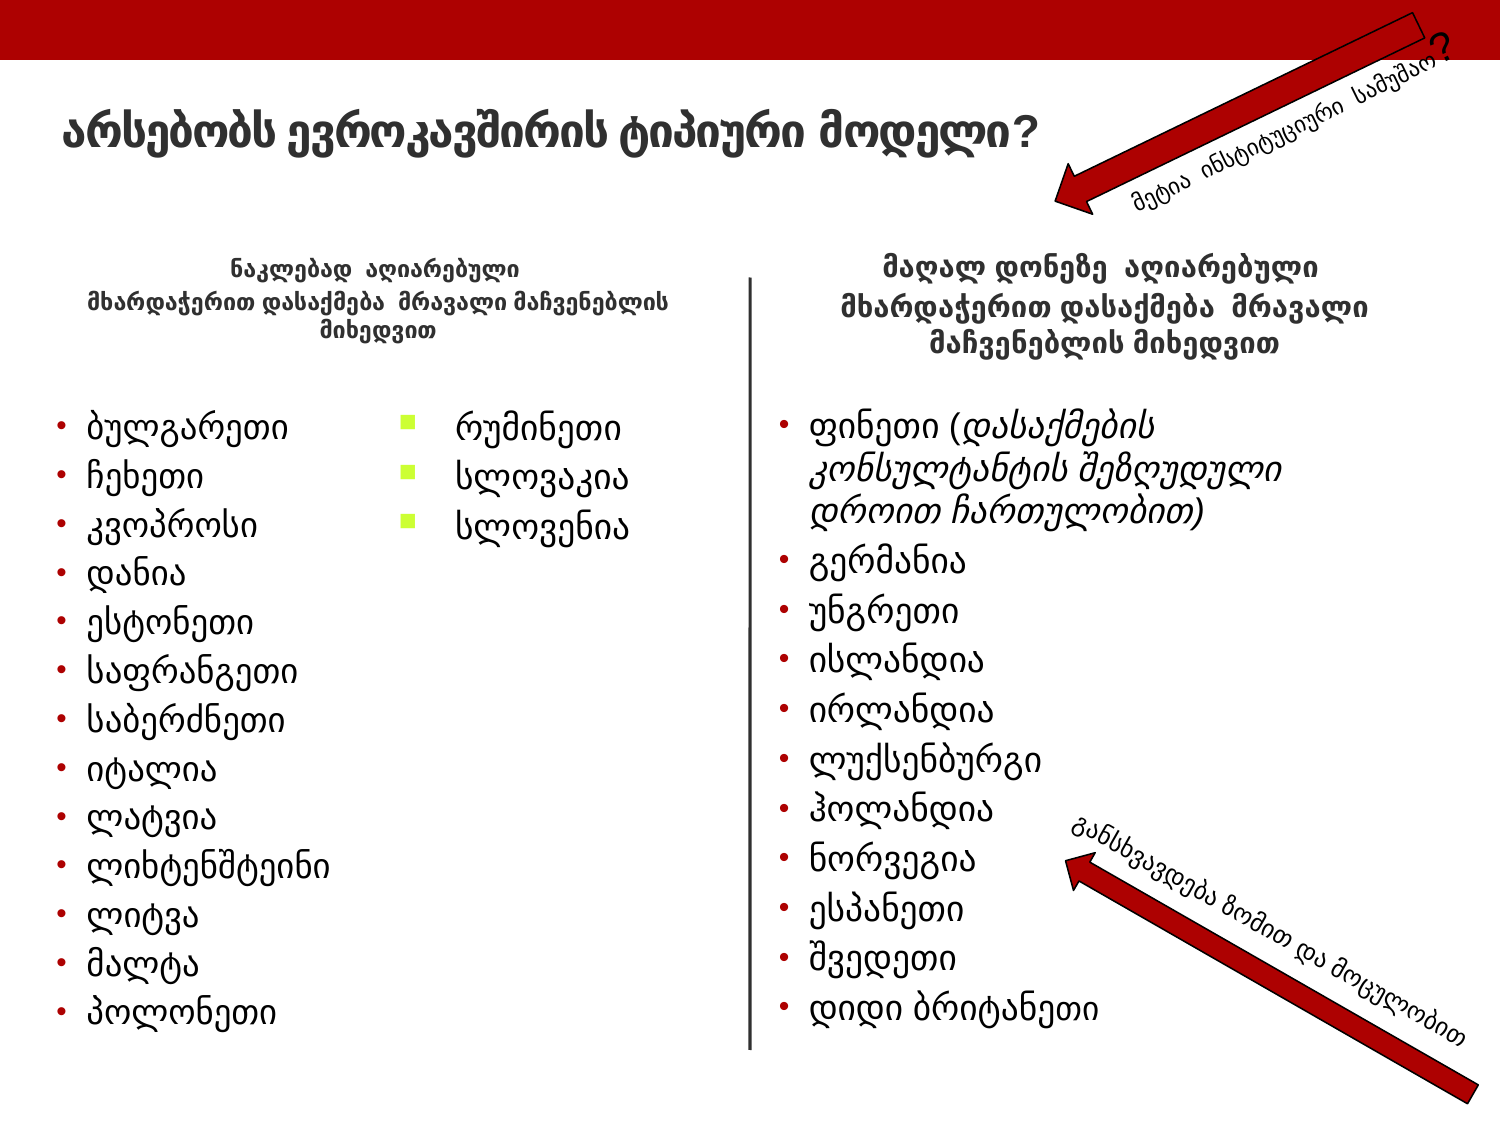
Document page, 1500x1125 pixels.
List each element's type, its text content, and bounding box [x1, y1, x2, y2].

text_box მეტია ინსტიტუციური სამუშაო? [1102, 0, 1500, 234]
text_box რუმინეთი სლოვაკია სლოვენია [383, 397, 762, 1046]
text_box განსხვავდება ზომით და მოცულობით [1427, 992, 1490, 1067]
text_box [1102, 12, 1417, 174]
title არსებობს ევროკავშირის ტიპიური მოდელი? [46, 70, 1102, 188]
text_box [1055, 178, 1109, 215]
list ნაკლებად აღიარებული მხარდაჭერით დასაქმება მრავალი მაჩვენებლის მიხედვით [46, 246, 710, 351]
text_box [1363, 1044, 1479, 1104]
list ბულგარეთი ჩეხეთი კვოპროსი დანია ესტონეთი საფრანგეთი საბერძნეთი იტალია ლატვია ლიხტენშტეინი ლიტვა მალტა პოლონეთი [41, 397, 383, 1046]
list მაღალ დონეზე აღიარებული მხარდაჭერით დასაქმება მრავალი მაჩვენებლის მიხედვით [773, 234, 1437, 373]
list ფინეთი (დასაქმების კონსულტანტის შეზღუდული დროით ჩართულობით) გერმანია უნგრეთი ისლანდია ირლანდია ლუქსენბურგი ჰოლანდია ნორვეგია ესპანეთი შვედეთი დიდი ბრიტანეთი [763, 395, 1427, 1044]
